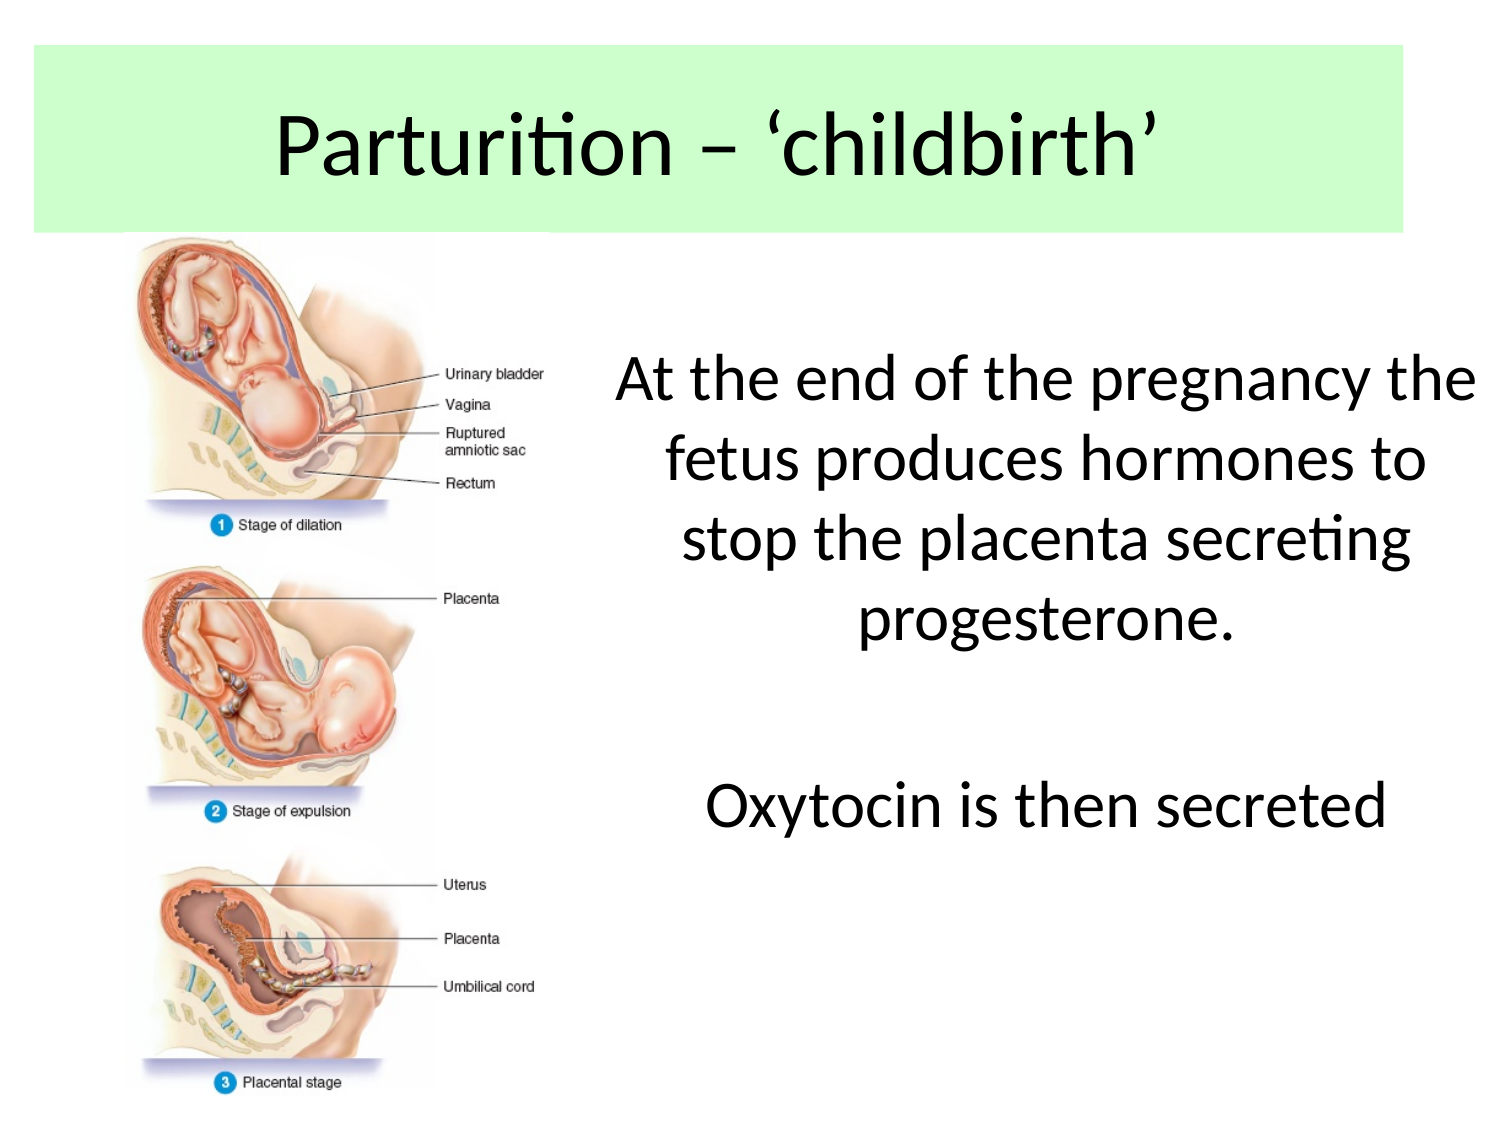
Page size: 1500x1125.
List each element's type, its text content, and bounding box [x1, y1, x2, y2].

picture [123, 232, 550, 1100]
title Parturition – ‘childbirth’ [33, 45, 1404, 233]
list At the end of the pregnancy the fetus produces hormones to stop the placenta secreting progesterone. Oxytocin is then secreted [593, 232, 1500, 1071]
